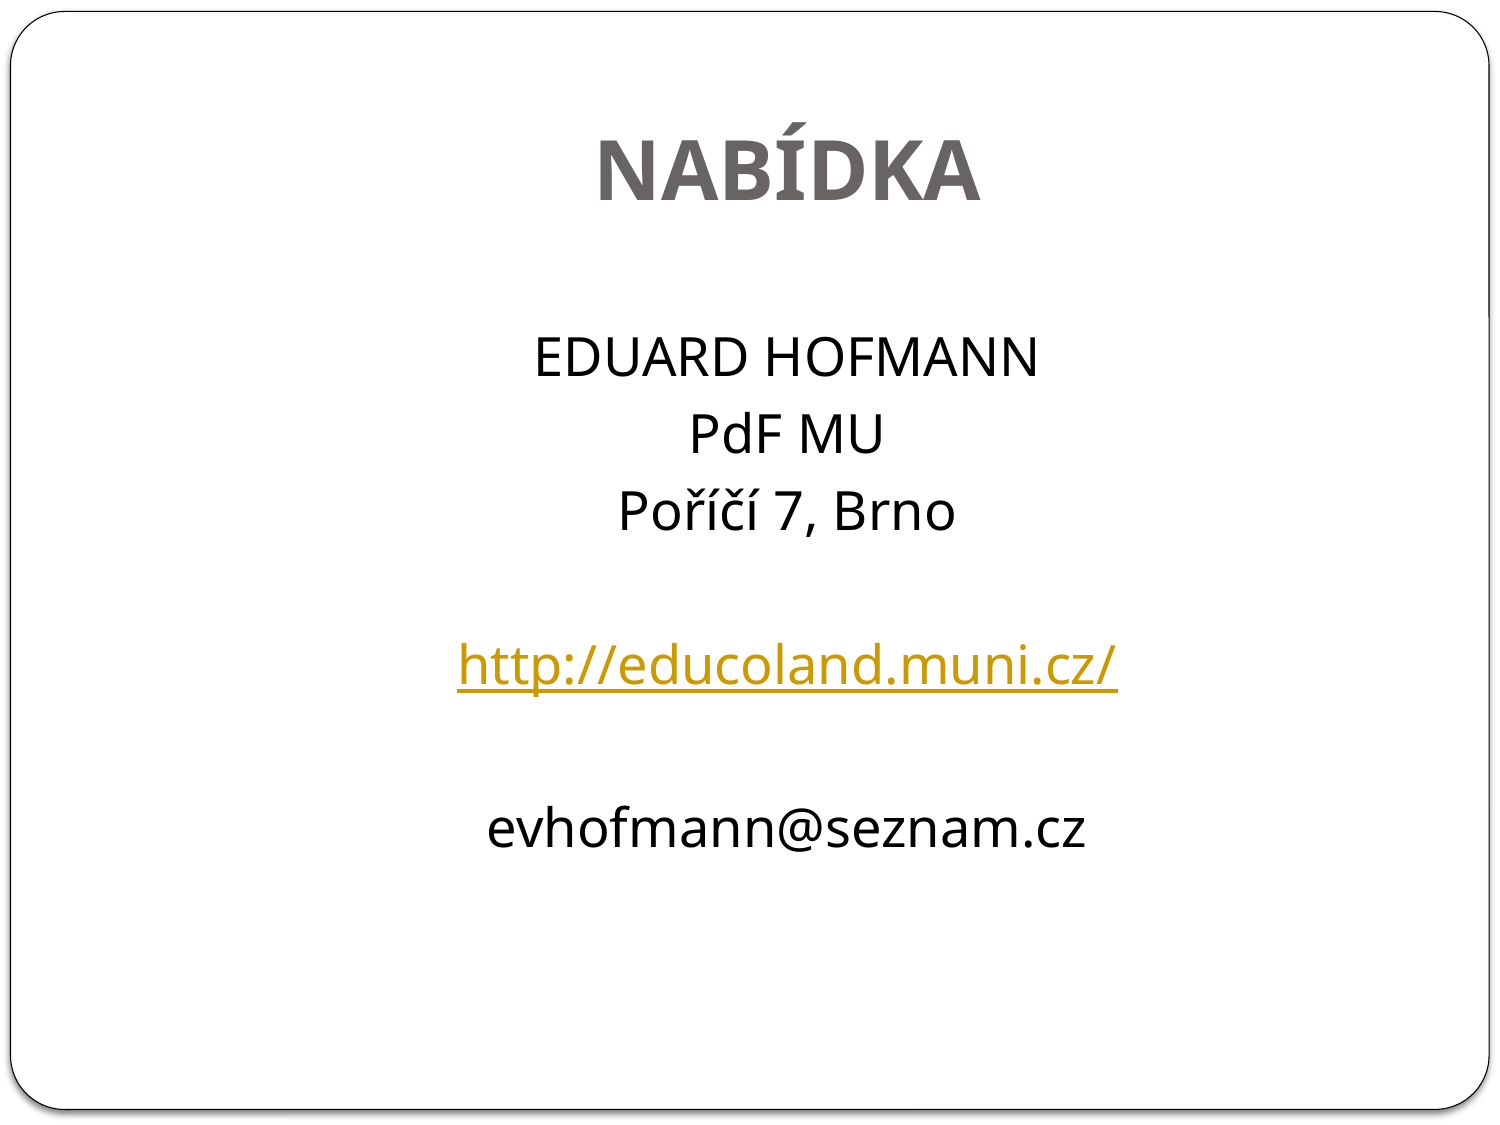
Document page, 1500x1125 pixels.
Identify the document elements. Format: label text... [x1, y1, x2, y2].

title NABÍDKA [150, 45, 1425, 233]
list EDUARD HOFMANN PdF MU Poříčí 7, Brno http://educoland.muni.cz/ evhofmann@seznam.cz [150, 237, 1425, 988]
